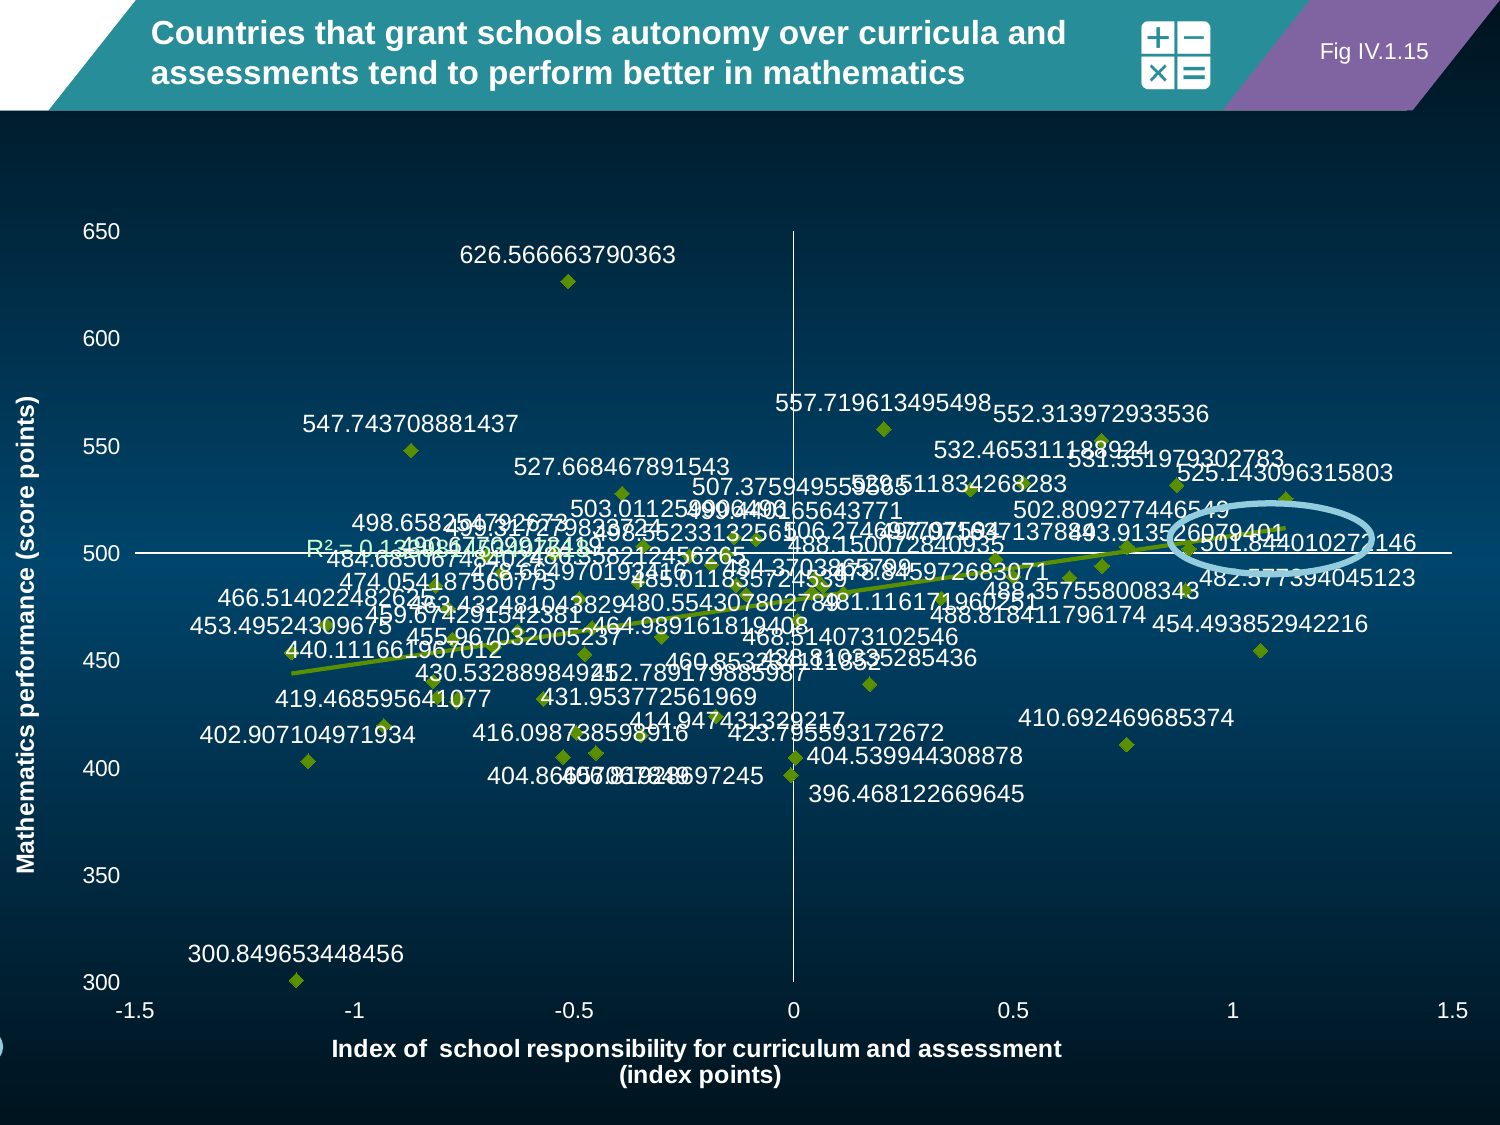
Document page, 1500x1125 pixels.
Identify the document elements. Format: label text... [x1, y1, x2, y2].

chart [0, 125, 1500, 1105]
title Countries that grant schools autonomy over curricula and assessments tend to perform better in mathematics [135, 0, 1211, 102]
text_box [1220, 0, 1500, 113]
picture [1139, 18, 1211, 91]
text_box Fig IV.1.15 [1305, 28, 1471, 90]
